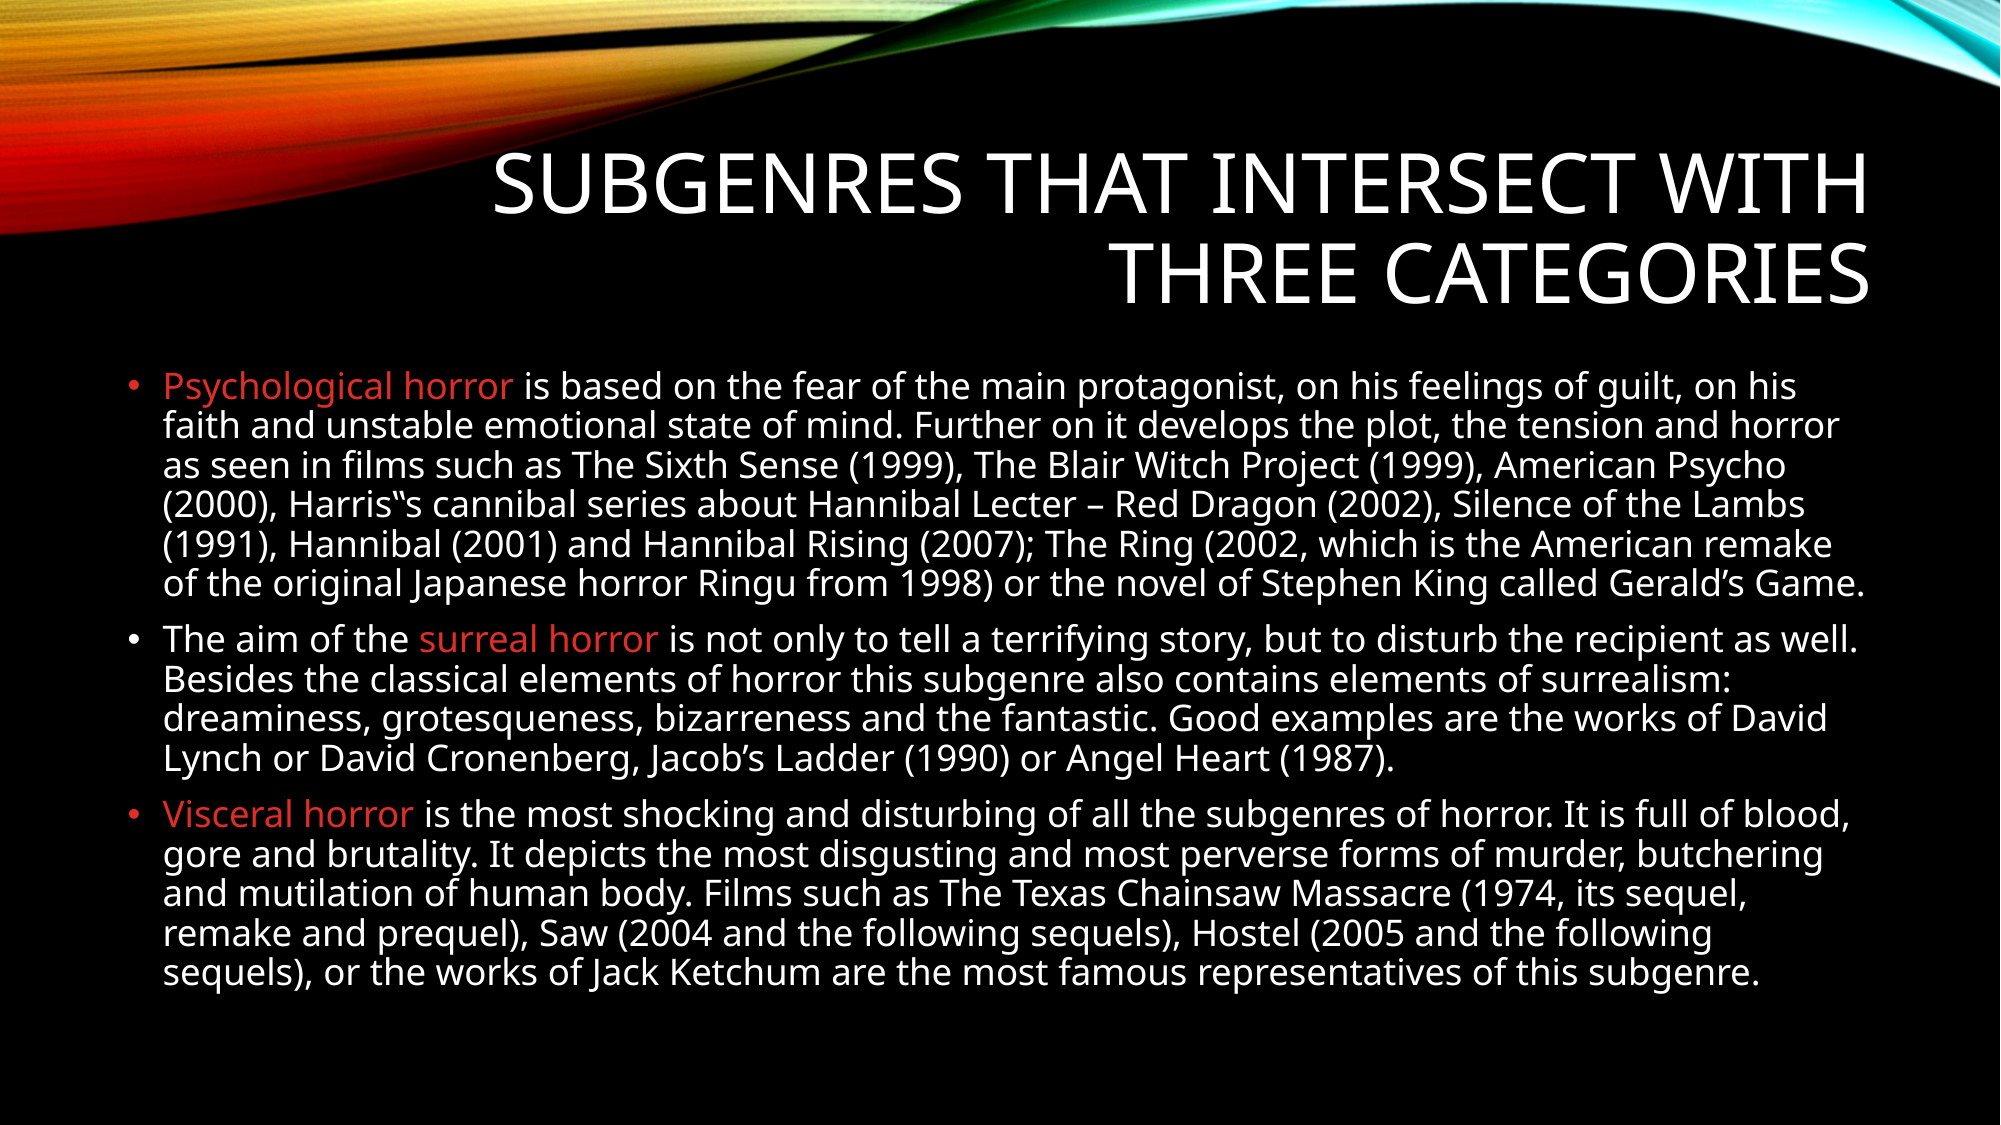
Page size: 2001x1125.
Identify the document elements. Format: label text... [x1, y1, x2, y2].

picture [0, 0, 2000, 237]
title Subgenres that intersect with three categories [474, 125, 1888, 338]
list Psychological horror is based on the fear of the main protagonist, on his feelings of guilt, on his faith and unstable emotional state of mind. Further on it develops the plot, the tension and horror as seen in films such as The Sixth Sense (1999), The Blair Witch Project (1999), American Psycho (2000), Harris‟s cannibal series about Hannibal Lecter – Red Dragon (2002), Silence of the Lambs (1991), Hannibal (2001) and Hannibal Rising (2007); The Ring (2002, which is the American remake of the original Japanese horror Ringu from 1998) or the novel of Stephen King called Gerald’s Game. The aim of the surreal horror is not only to tell a terrifying story, but to disturb the recipient as well. Besides the classical elements of horror this subgenre also contains elements of surrealism: dreaminess, grotesqueness, bizarreness and the fantastic. Good examples are the works of David Lynch or David Cronenberg, Jacob’s Ladder (1990) or Angel Heart (1987). Visceral horror is the most shocking and disturbing of all the subgenres of horror. It is full of blood, gore and brutality. It depicts the most disgusting and most perverse forms of murder, butchering and mutilation of human body. Films such as The Texas Chainsaw Massacre (1974, its sequel, remake and prequel), Saw (2004 and the following sequels), Hostel (2005 and the following sequels), or the works of Jack Ketchum are the most famous representatives of this subgenre. [112, 360, 1888, 1021]
